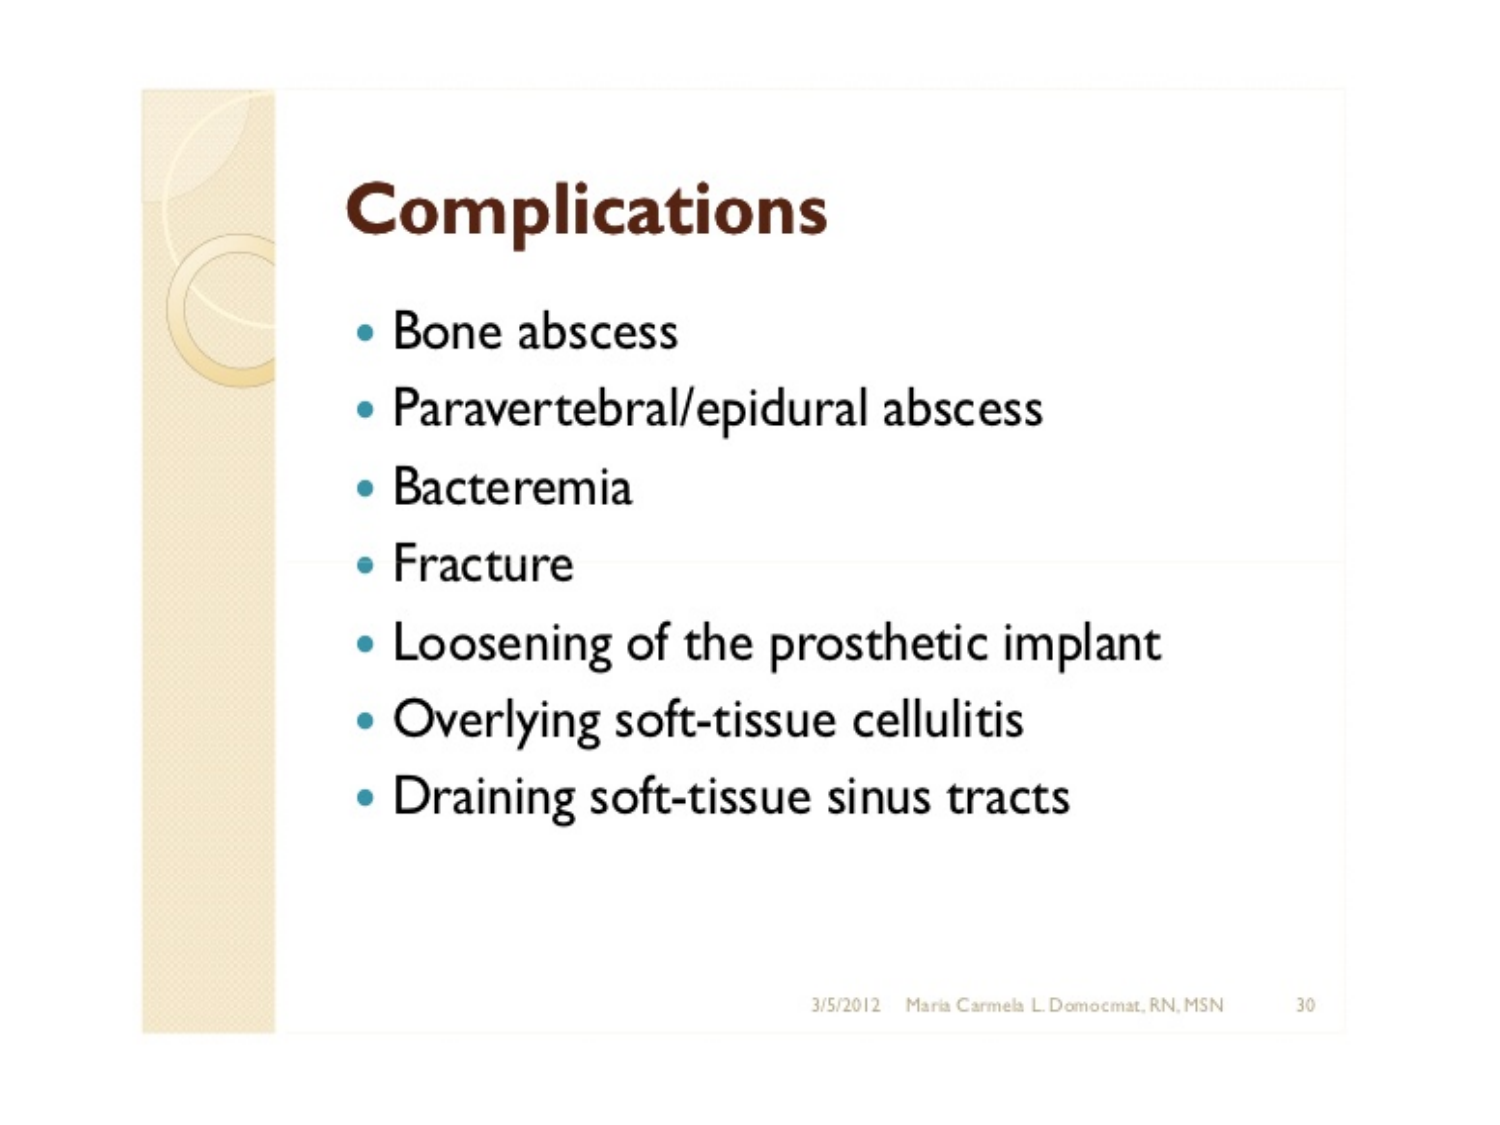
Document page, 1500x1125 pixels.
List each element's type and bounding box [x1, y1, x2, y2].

list [41, 42, 1448, 1083]
